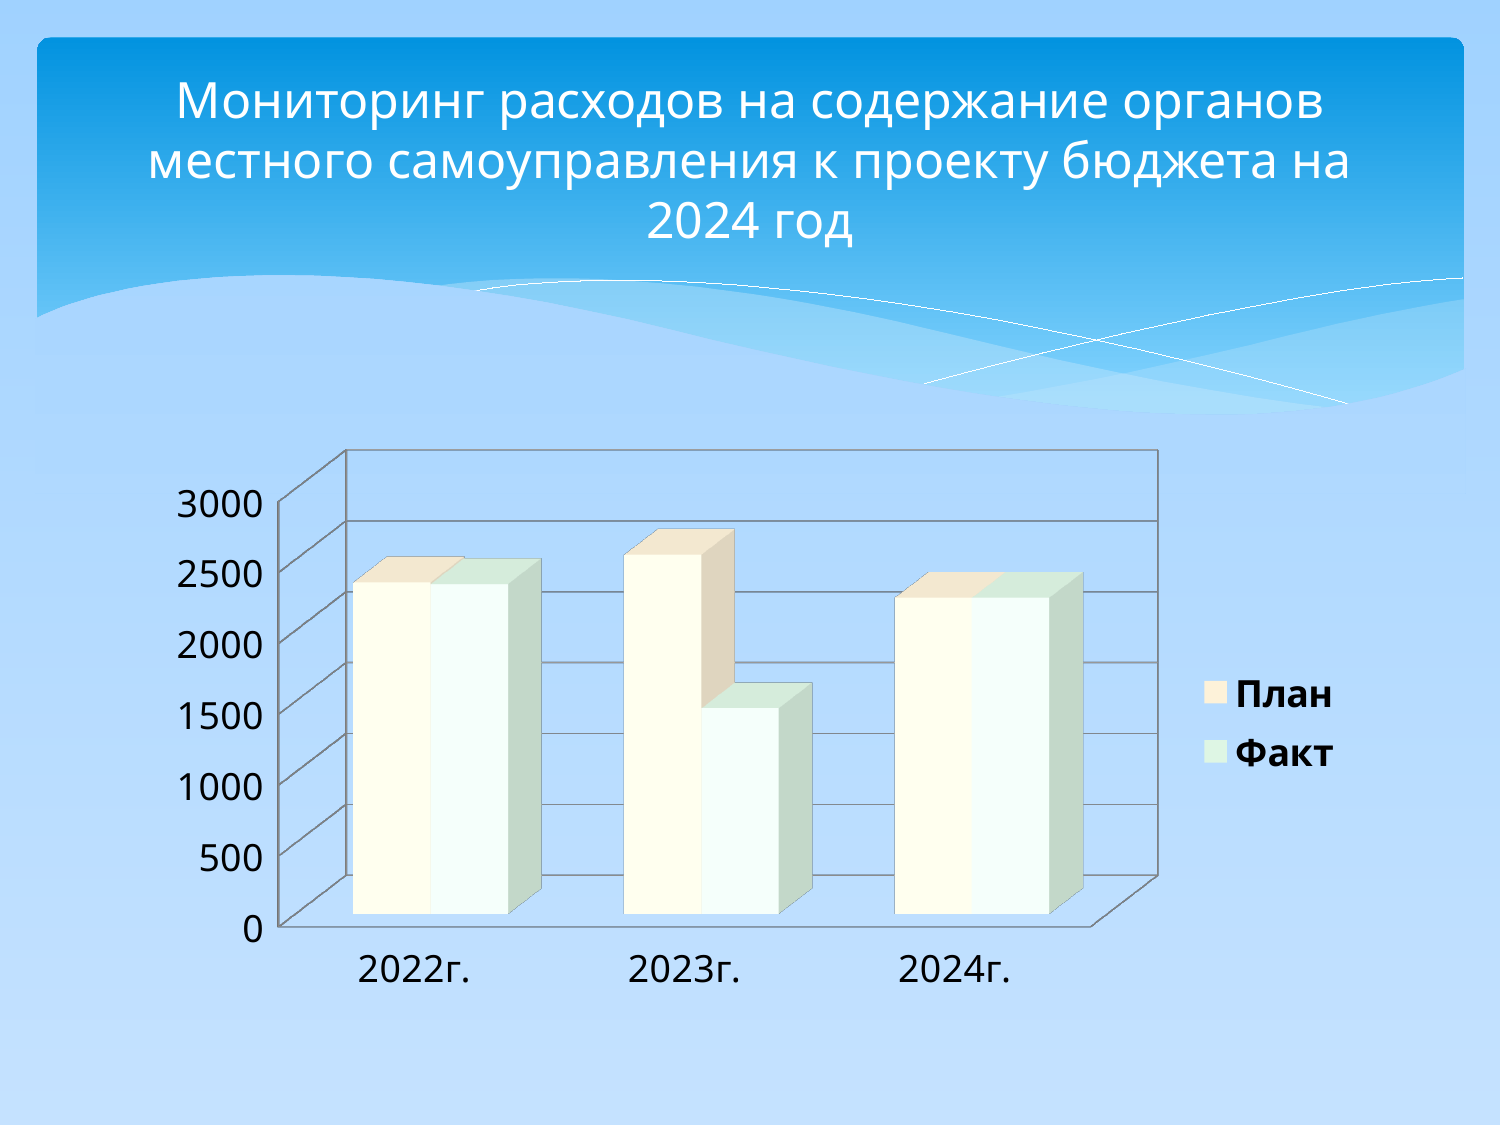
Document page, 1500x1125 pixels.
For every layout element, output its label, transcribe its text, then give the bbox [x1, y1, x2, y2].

title Мониторинг расходов на содержание органов местного самоуправления к проекту бюджета на 2024 год [75, 55, 1425, 261]
chart [142, 438, 1359, 1006]
